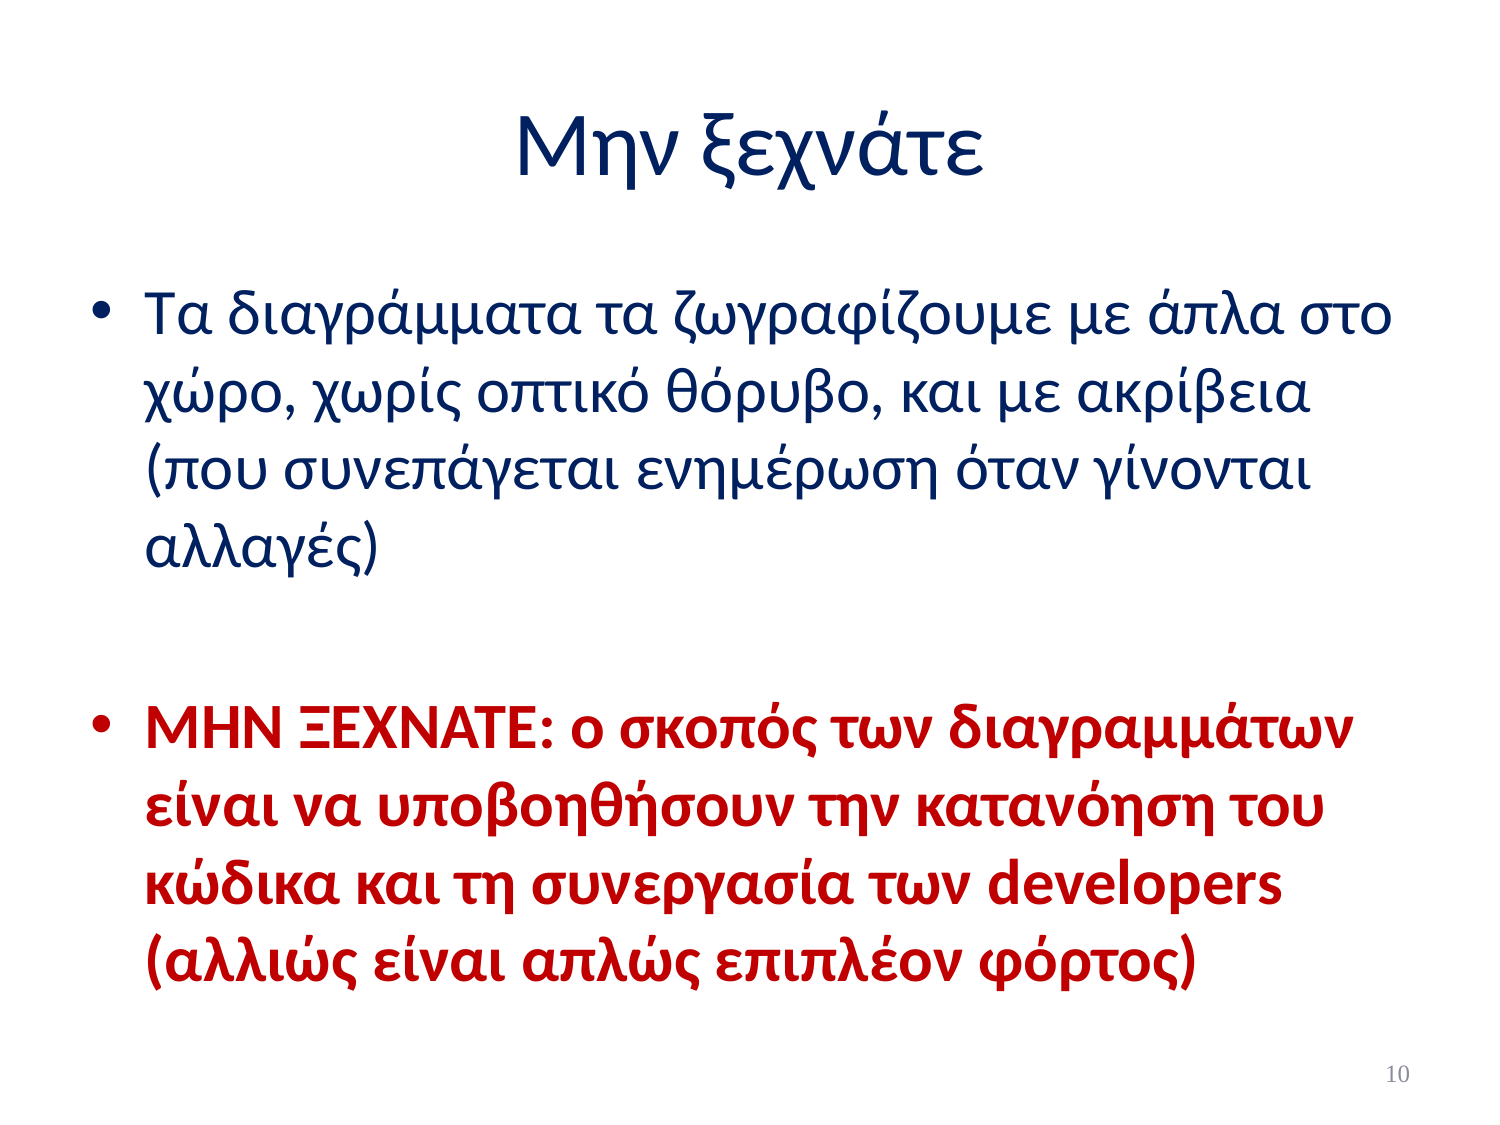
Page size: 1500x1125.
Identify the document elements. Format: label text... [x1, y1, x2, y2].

slide_number 10 [1074, 1042, 1425, 1103]
title Μην ξεχνάτε [75, 45, 1425, 233]
list Τα διαγράμματα τα ζωγραφίζουμε με άπλα στο χώρο, χωρίς οπτικό θόρυβο, και με ακρίβεια (που συνεπάγεται ενημέρωση όταν γίνονται αλλαγές) ΜΗΝ ΞΕΧΝΑΤΕ: ο σκοπός των διαγραμμάτων είναι να υποβοηθήσουν την κατανόηση του κώδικα και τη συνεργασία των developers (αλλιώς είναι απλώς επιπλέον φόρτος) [75, 262, 1425, 1005]
